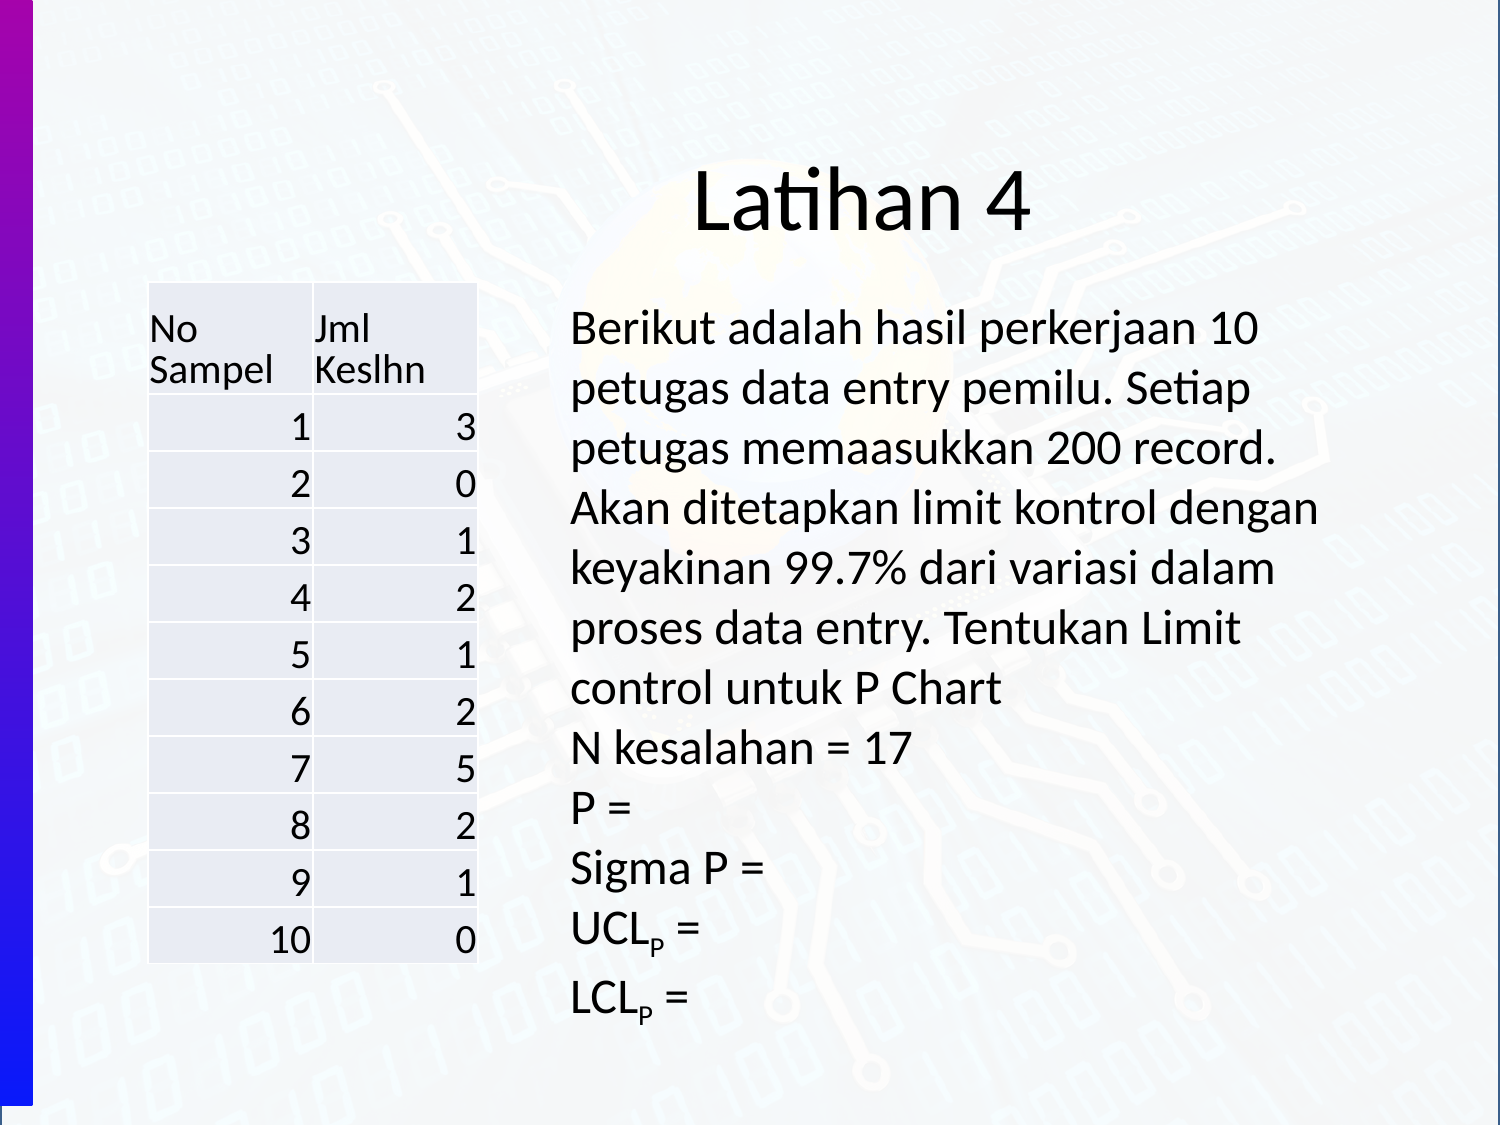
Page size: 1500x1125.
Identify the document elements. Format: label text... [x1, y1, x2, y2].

table_cell 4 [149, 566, 312, 621]
table_header Jml Keslhn [314, 283, 477, 393]
table_cell 9 [149, 851, 312, 906]
table_cell 0 [314, 908, 477, 963]
table_header No Sampel [149, 283, 312, 393]
table_cell 1 [149, 395, 312, 450]
table_cell 3 [314, 395, 477, 450]
table_cell 2 [149, 452, 312, 507]
table_cell 1 [314, 623, 477, 678]
table_cell 0 [314, 452, 477, 507]
table_cell 2 [314, 794, 477, 849]
table_cell 8 [149, 794, 312, 849]
table_cell 3 [149, 509, 312, 564]
table_cell 7 [149, 737, 312, 792]
table_cell 5 [149, 623, 312, 678]
table_cell 2 [314, 566, 477, 621]
table_cell 5 [314, 737, 477, 792]
table_cell 1 [314, 509, 477, 564]
title Latihan 4 [225, 99, 1500, 288]
table_cell 2 [314, 680, 477, 735]
table_cell 1 [314, 851, 477, 906]
table_cell 6 [149, 680, 312, 735]
table_cell 10 [149, 908, 312, 963]
text_box Berikut adalah hasil perkerjaan 10 petugas data entry pemilu. Setiap petugas memaasukkan 200 record. Akan ditetapkan limit kontrol dengan keyakinan 99.7% dari variasi dalam proses data entry. Tentukan Limit control untuk P Chart N kesalahan = 17 P = Sigma P = UCLP = LCLP = [555, 287, 1382, 1039]
